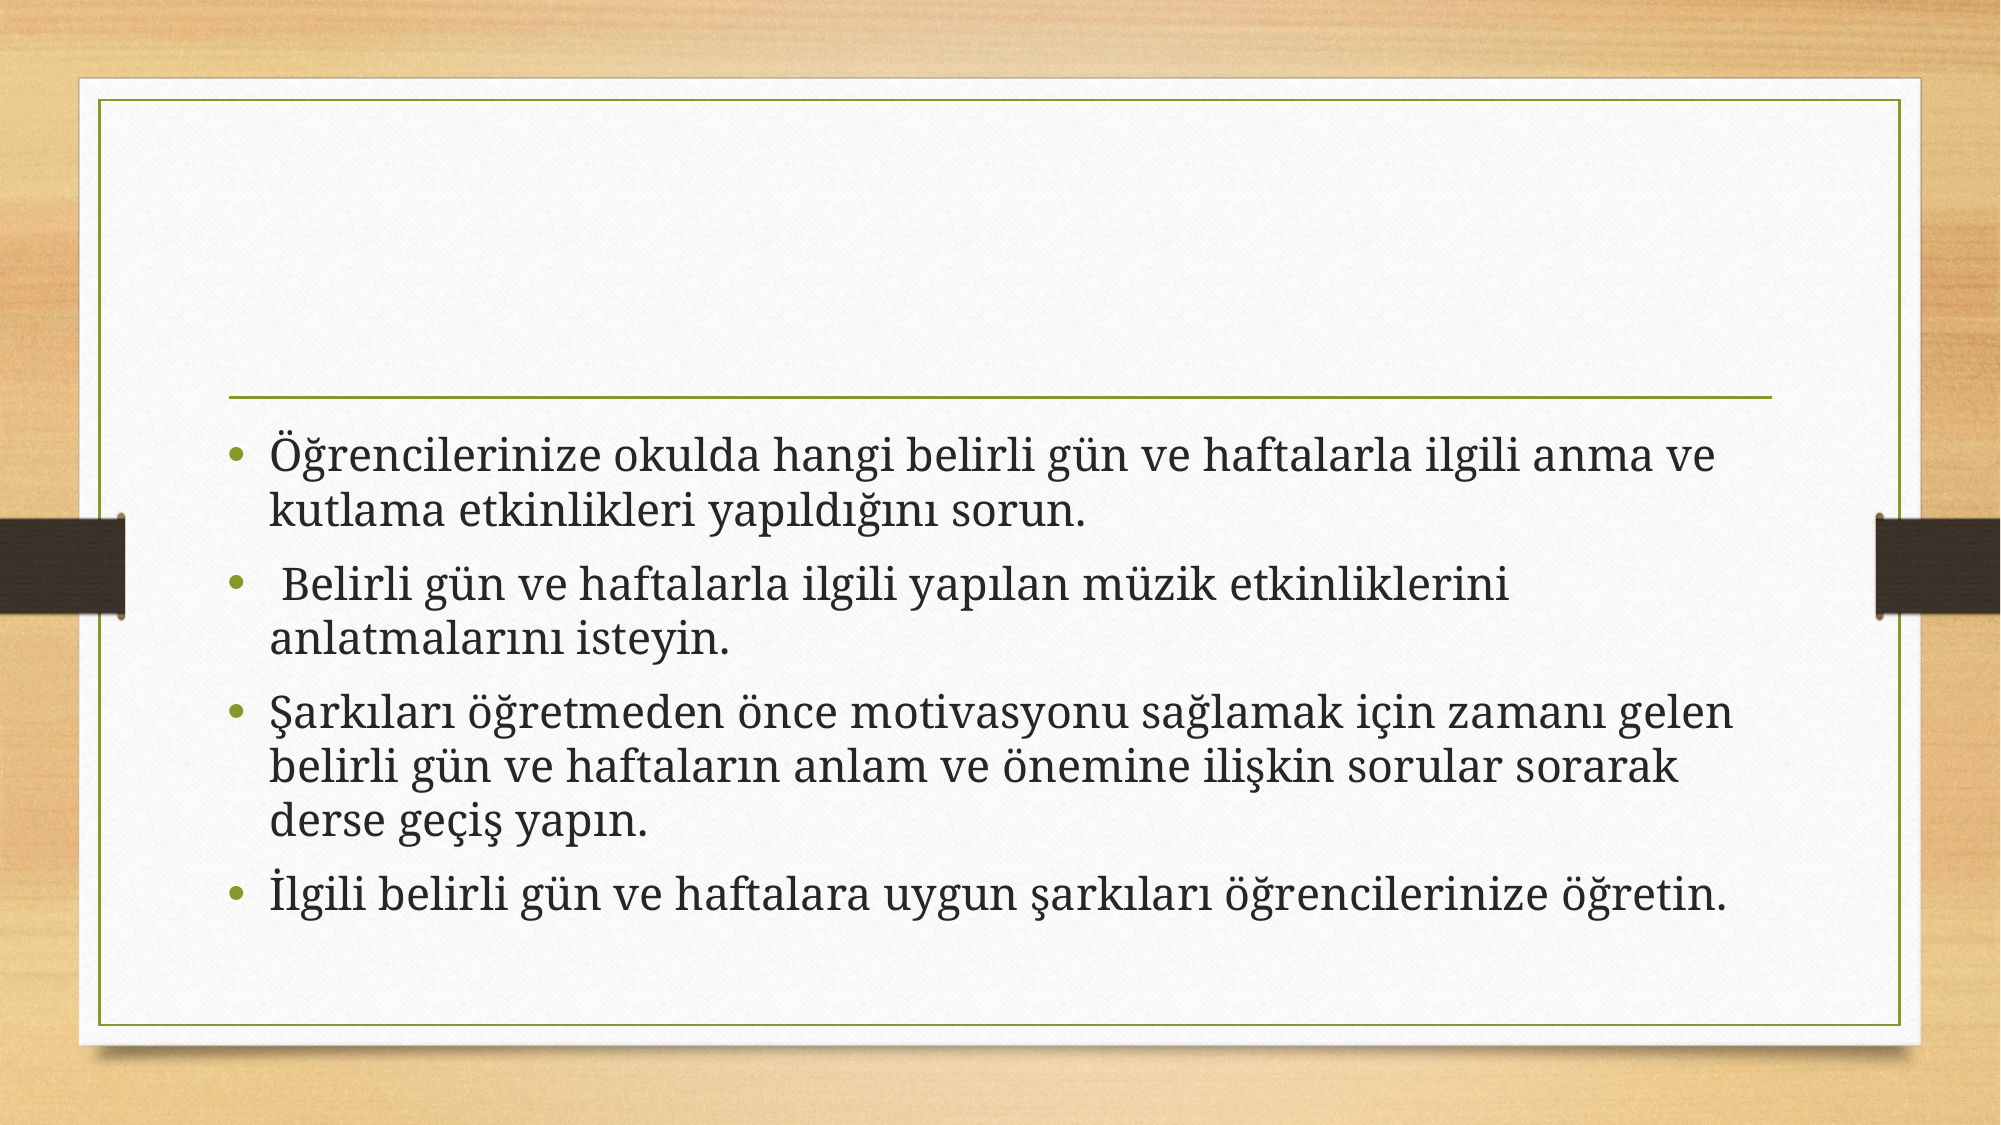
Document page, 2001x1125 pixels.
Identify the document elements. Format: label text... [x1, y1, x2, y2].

picture [0, 0, 2001, 1125]
list Öğrencilerinize okulda hangi belirli gün ve haftalarla ilgili anma ve kutlama etkinlikleri yapıldığını sorun. Belirli gün ve haftalarla ilgili yapılan müzik etkinliklerini anlatmalarını isteyin. Şarkıları öğretmeden önce motivasyonu sağlamak için zamanı gelen belirli gün ve haftaların anlam ve önemine ilişkin sorular sorarak derse geçiş yapın. İlgili belirli gün ve haftalara uygun şarkıları öğrencilerinize öğretin. [212, 419, 1788, 964]
